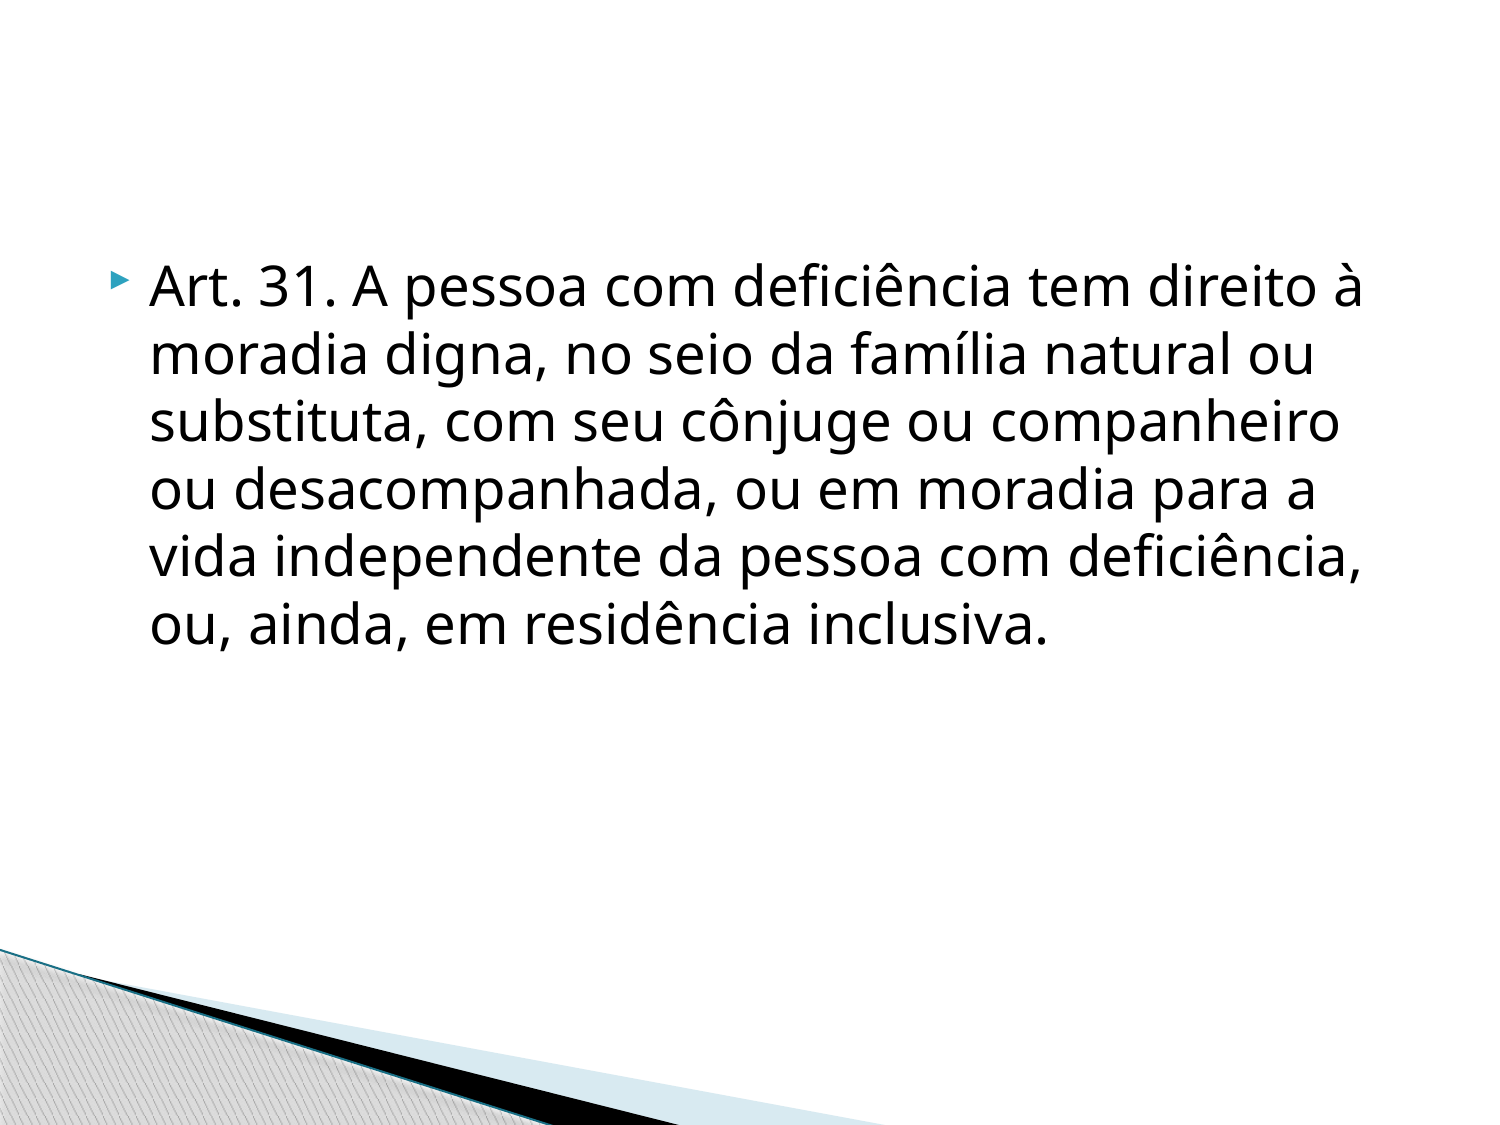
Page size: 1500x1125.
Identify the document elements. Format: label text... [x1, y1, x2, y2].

list Art. 31. A pessoa com deficiência tem direito à moradia digna, no seio da família natural ou substituta, com seu cônjuge ou companheiro ou desacompanhada, ou em moradia para a vida independente da pessoa com deficiência, ou, ainda, em residência inclusiva. [75, 243, 1425, 986]
